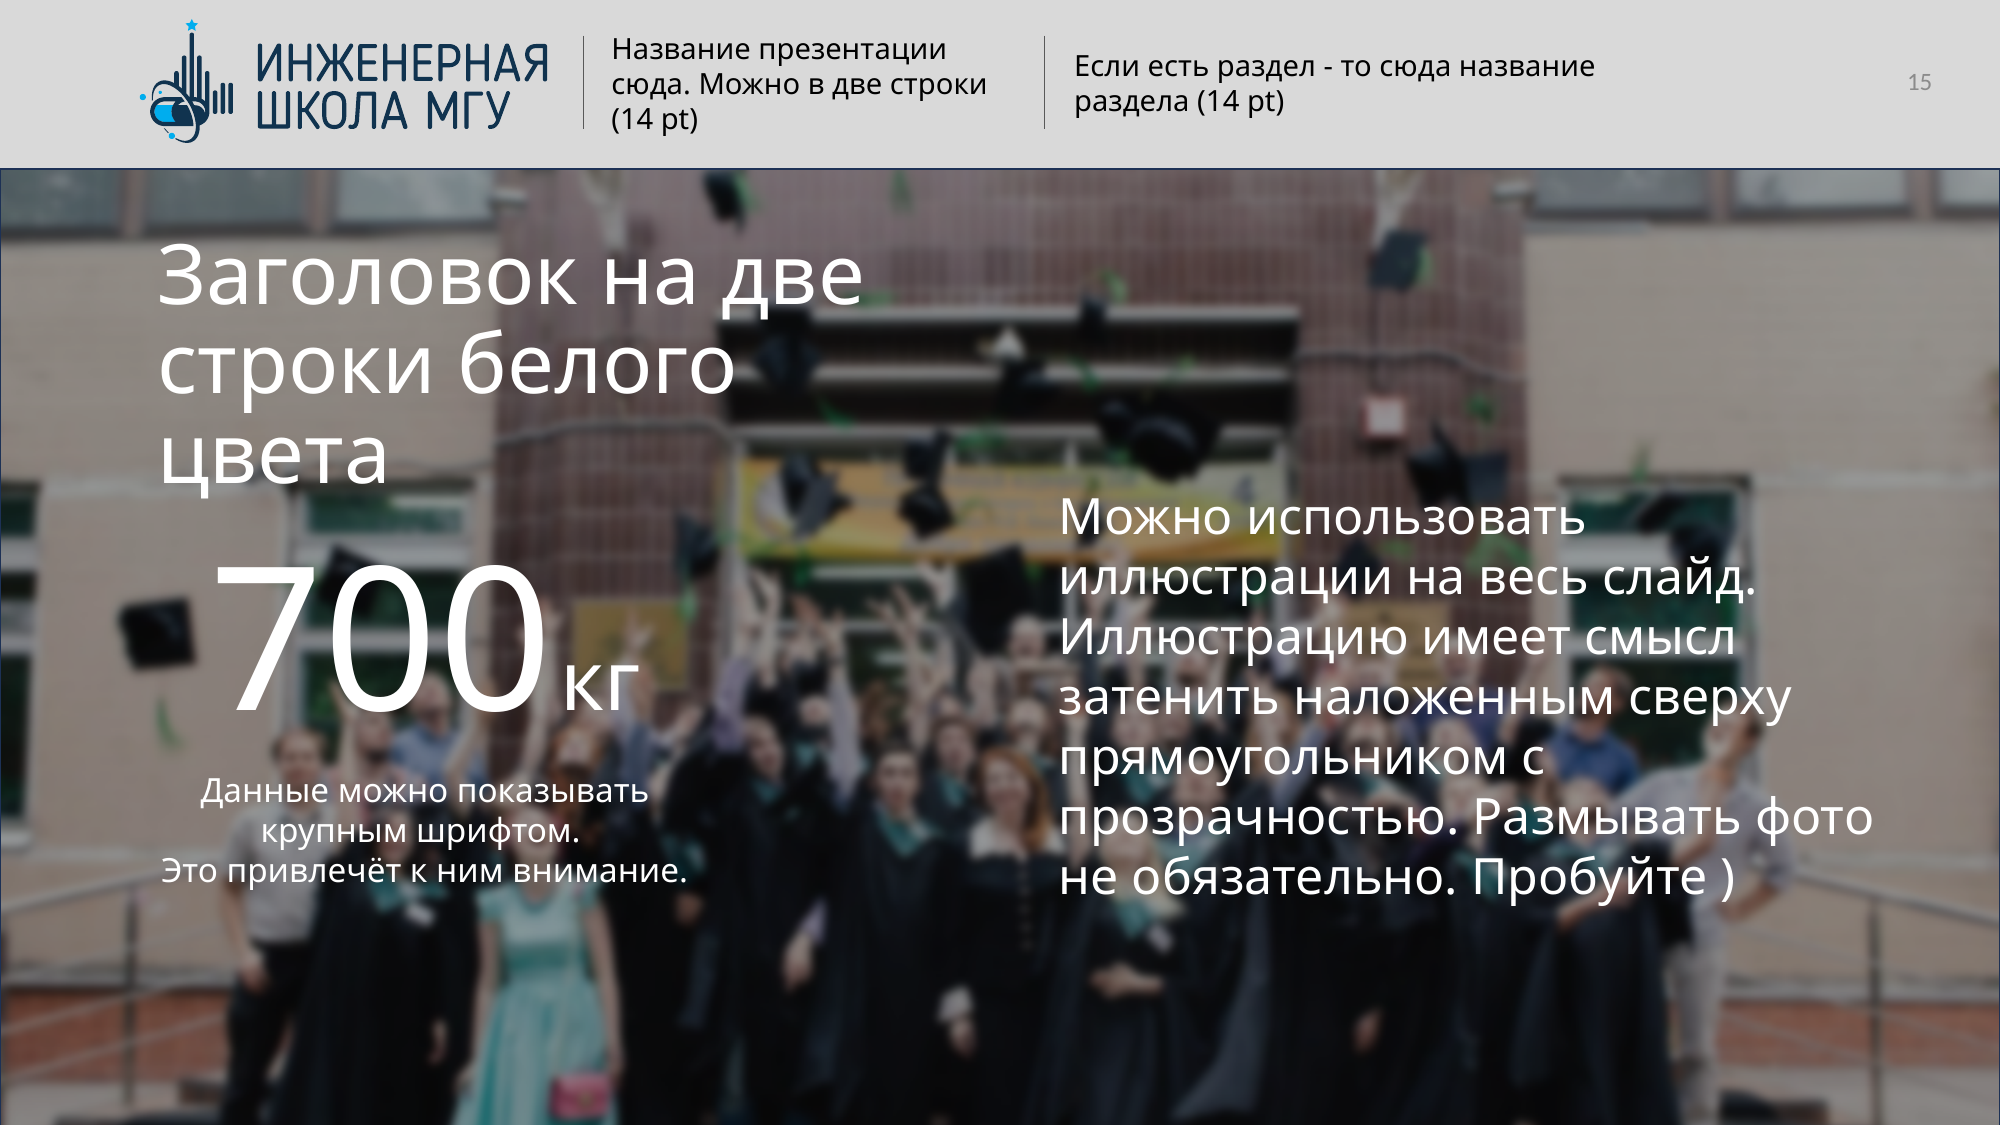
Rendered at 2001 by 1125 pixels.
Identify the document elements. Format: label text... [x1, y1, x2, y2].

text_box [1044, 35, 1646, 130]
picture [0, 170, 2000, 1125]
picture [139, 18, 548, 143]
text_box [583, 35, 1010, 130]
slide_number 15 [1646, 50, 1948, 111]
